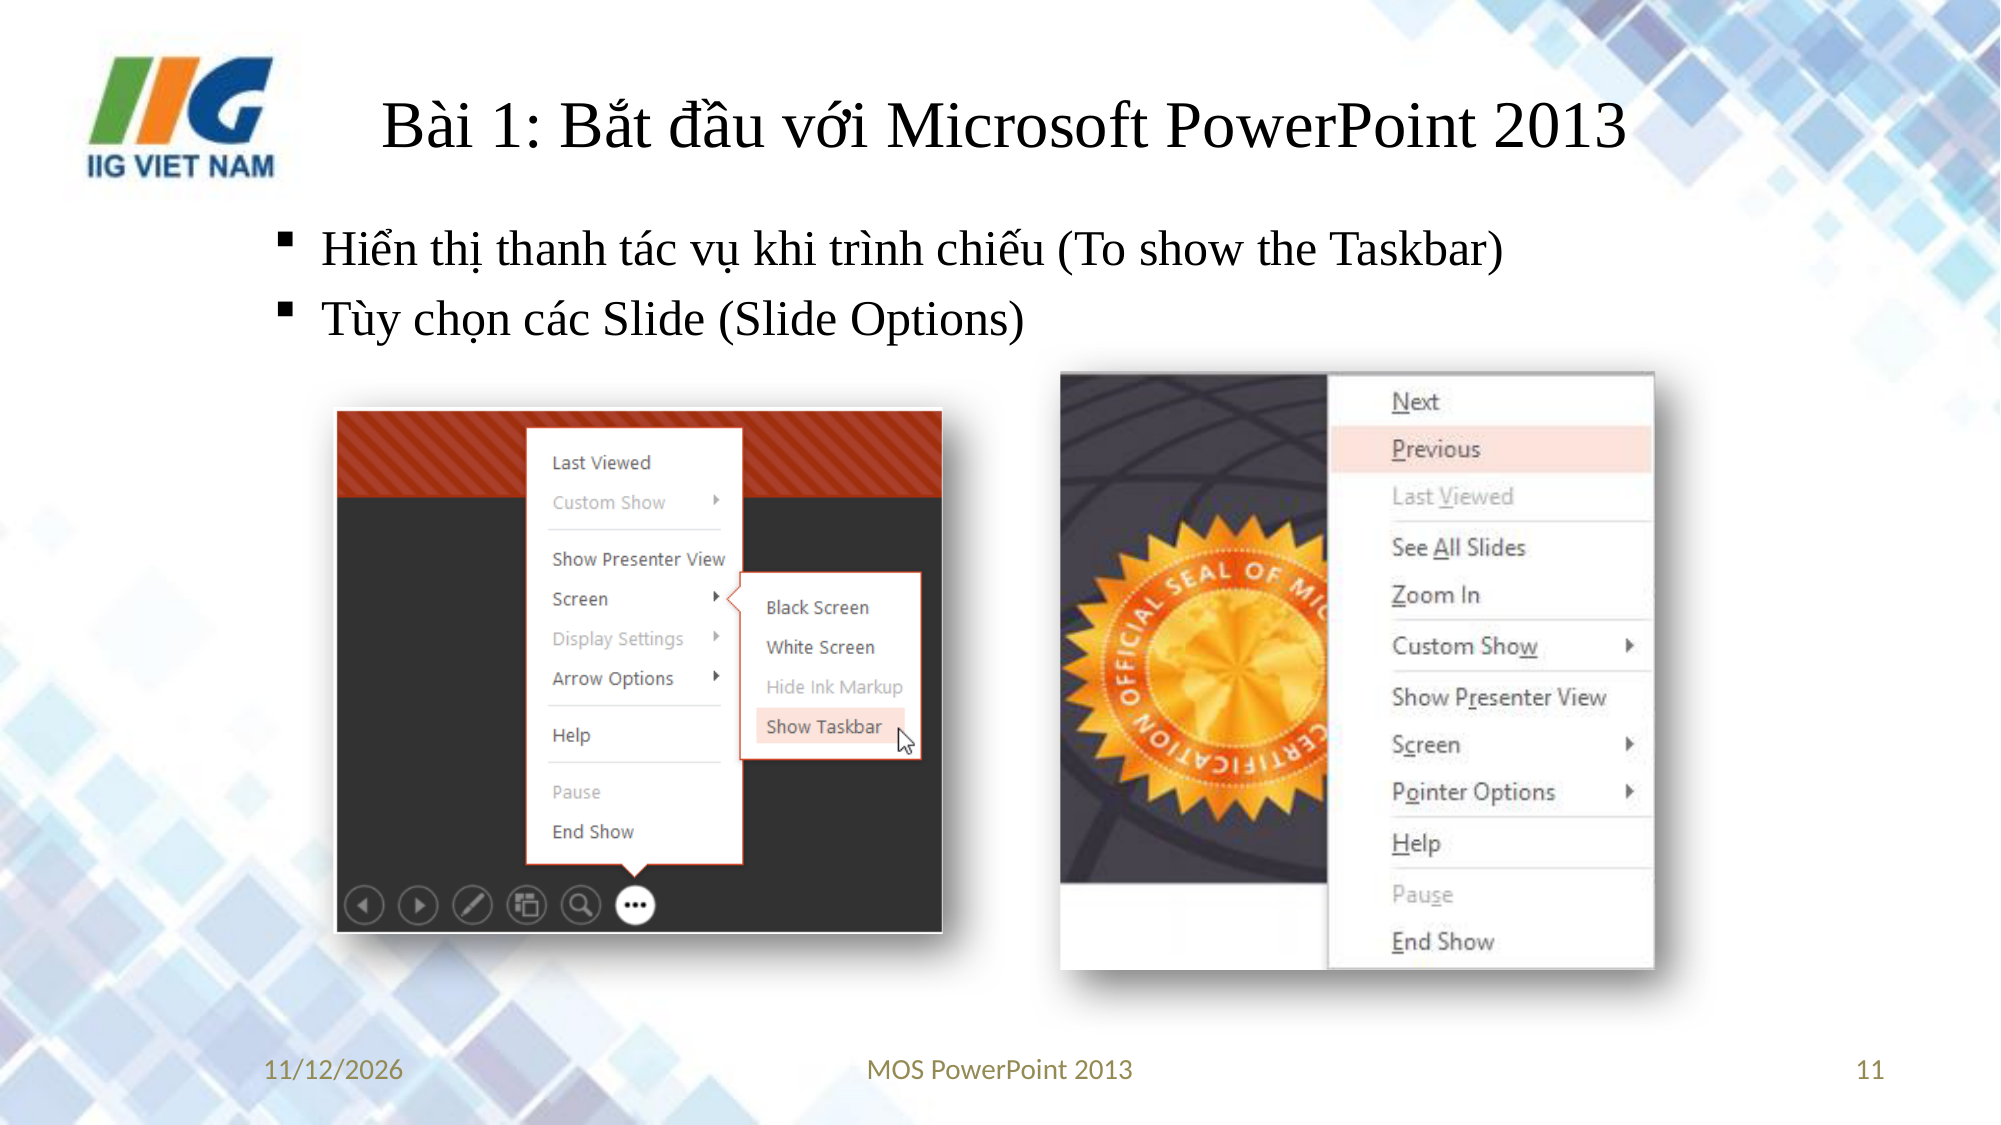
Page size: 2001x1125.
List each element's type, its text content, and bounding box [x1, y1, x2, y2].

slide_number 11 [1433, 1042, 1900, 1103]
list Hiển thị thanh tác vụ khi trình chiếu (To show the Taskbar) Tùy chọn các Slide (Slide Options) [99, 208, 1773, 1043]
title Bài 1: Bắt đầu với Microsoft PowerPoint 2013 [366, 62, 1900, 180]
picture [0, 0, 2001, 1125]
footer MOS PowerPoint 2013 [683, 1042, 1317, 1103]
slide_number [99, 1042, 567, 1103]
